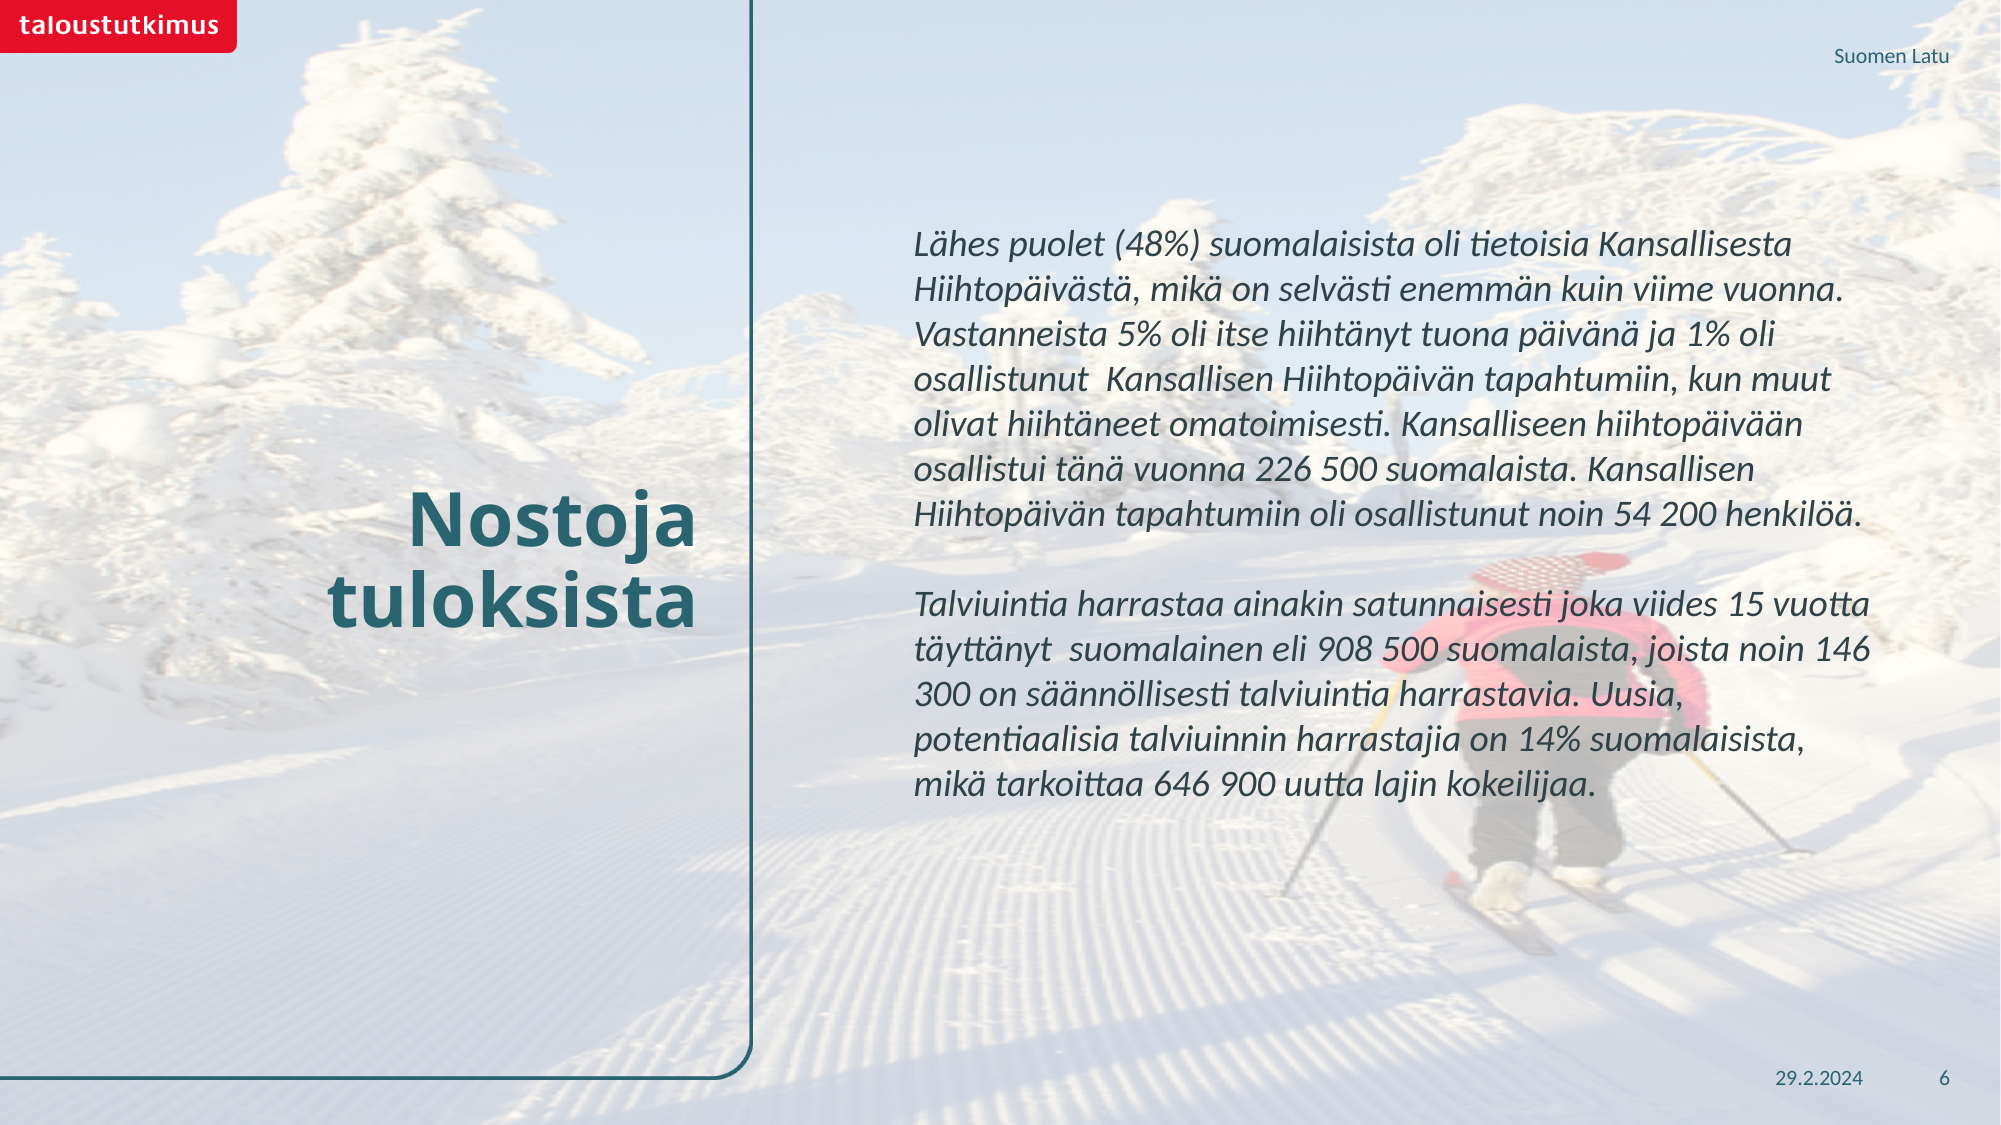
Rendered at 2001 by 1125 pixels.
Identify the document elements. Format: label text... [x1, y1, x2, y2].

list Nostoja tuloksista [74, 285, 714, 840]
text_box Lähes puolet (48%) suomalaisista oli tietoisia Kansallisesta Hiihtopäivästä, mikä on selvästi enemmän kuin viime vuonna. Vastanneista 5% oli itse hiihtänyt tuona päivänä ja 1% oli osallistunut Kansallisen Hiihtopäivän tapahtumiin, kun muut olivat hiihtäneet omatoimisesti. Kansalliseen hiihtopäivään osallistui tänä vuonna 226 500 suomalaista. Kansallisen Hiihtopäivän tapahtumiin oli osallistunut noin 54 200 henkilöä. Talviuintia harrastaa ainakin satunnaisesti joka viides 15 vuotta täyttänyt suomalainen eli 908 500 suomalaista, joista noin 146 300 on säännöllisesti talviuintia harrastavia. Uusia, potentiaalisia talviuinnin harrastajia on 14% suomalaisista, mikä tarkoittaa 646 900 uutta lajin kokeilijaa. [898, 211, 1899, 857]
slide_number 6 [1898, 1046, 1966, 1107]
picture [0, 0, 753, 1080]
footer Suomen Latu [1290, 24, 1966, 85]
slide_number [1428, 1046, 1879, 1107]
